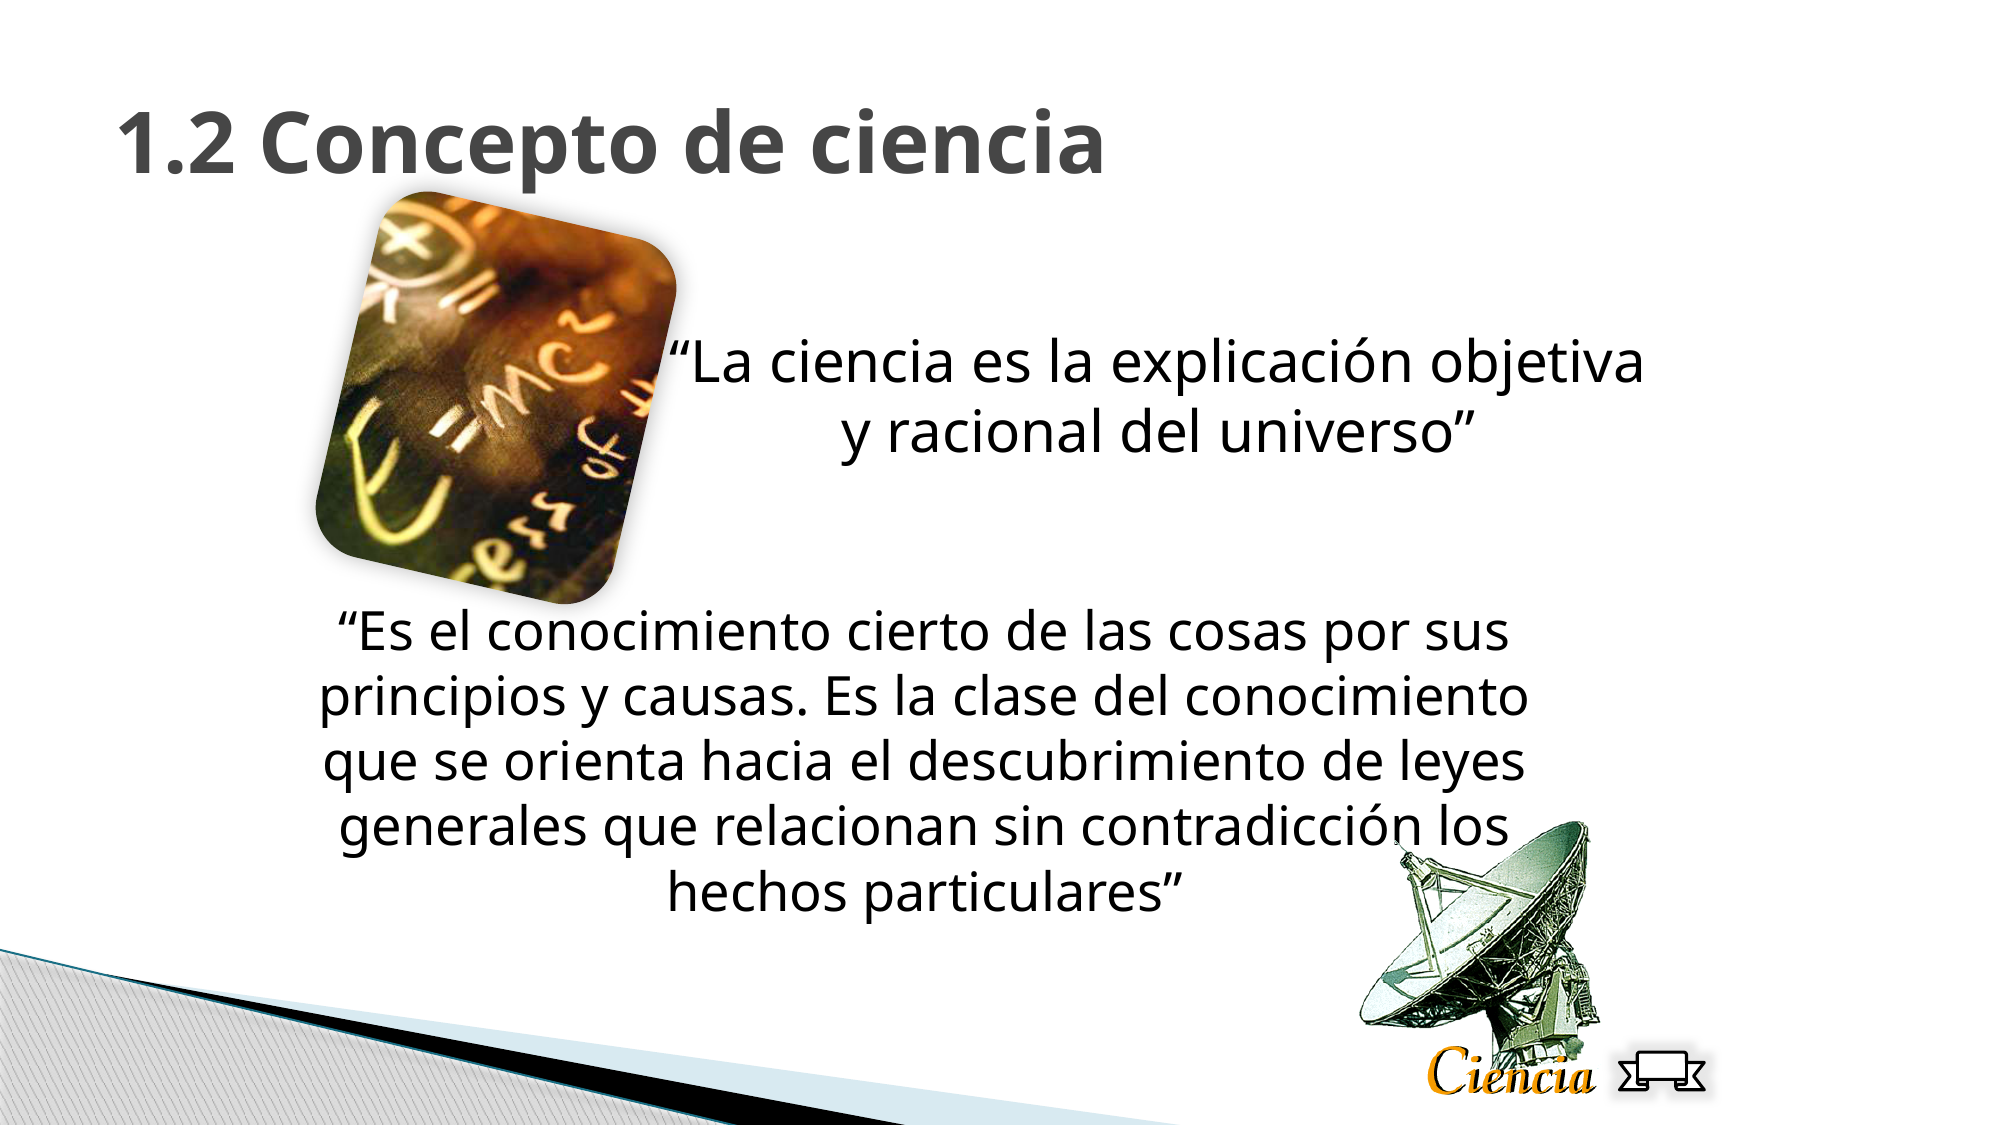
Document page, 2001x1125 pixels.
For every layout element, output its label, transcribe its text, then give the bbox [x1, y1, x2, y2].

picture [1339, 820, 1615, 1105]
title 1.2 Concepto de ciencia [99, 45, 1900, 233]
list “Es el conocimiento cierto de las cosas por sus principios y causas. Es la clase del conocimiento que se orienta hacia el descubrimiento de leyes generales que relacionan sin contradicción los hechos particulares” [249, 515, 1600, 1021]
picture [315, 191, 677, 605]
text_box [1620, 1047, 1709, 1095]
text_box “La ciencia es la explicación objetiva y racional del universo” [654, 316, 1680, 472]
